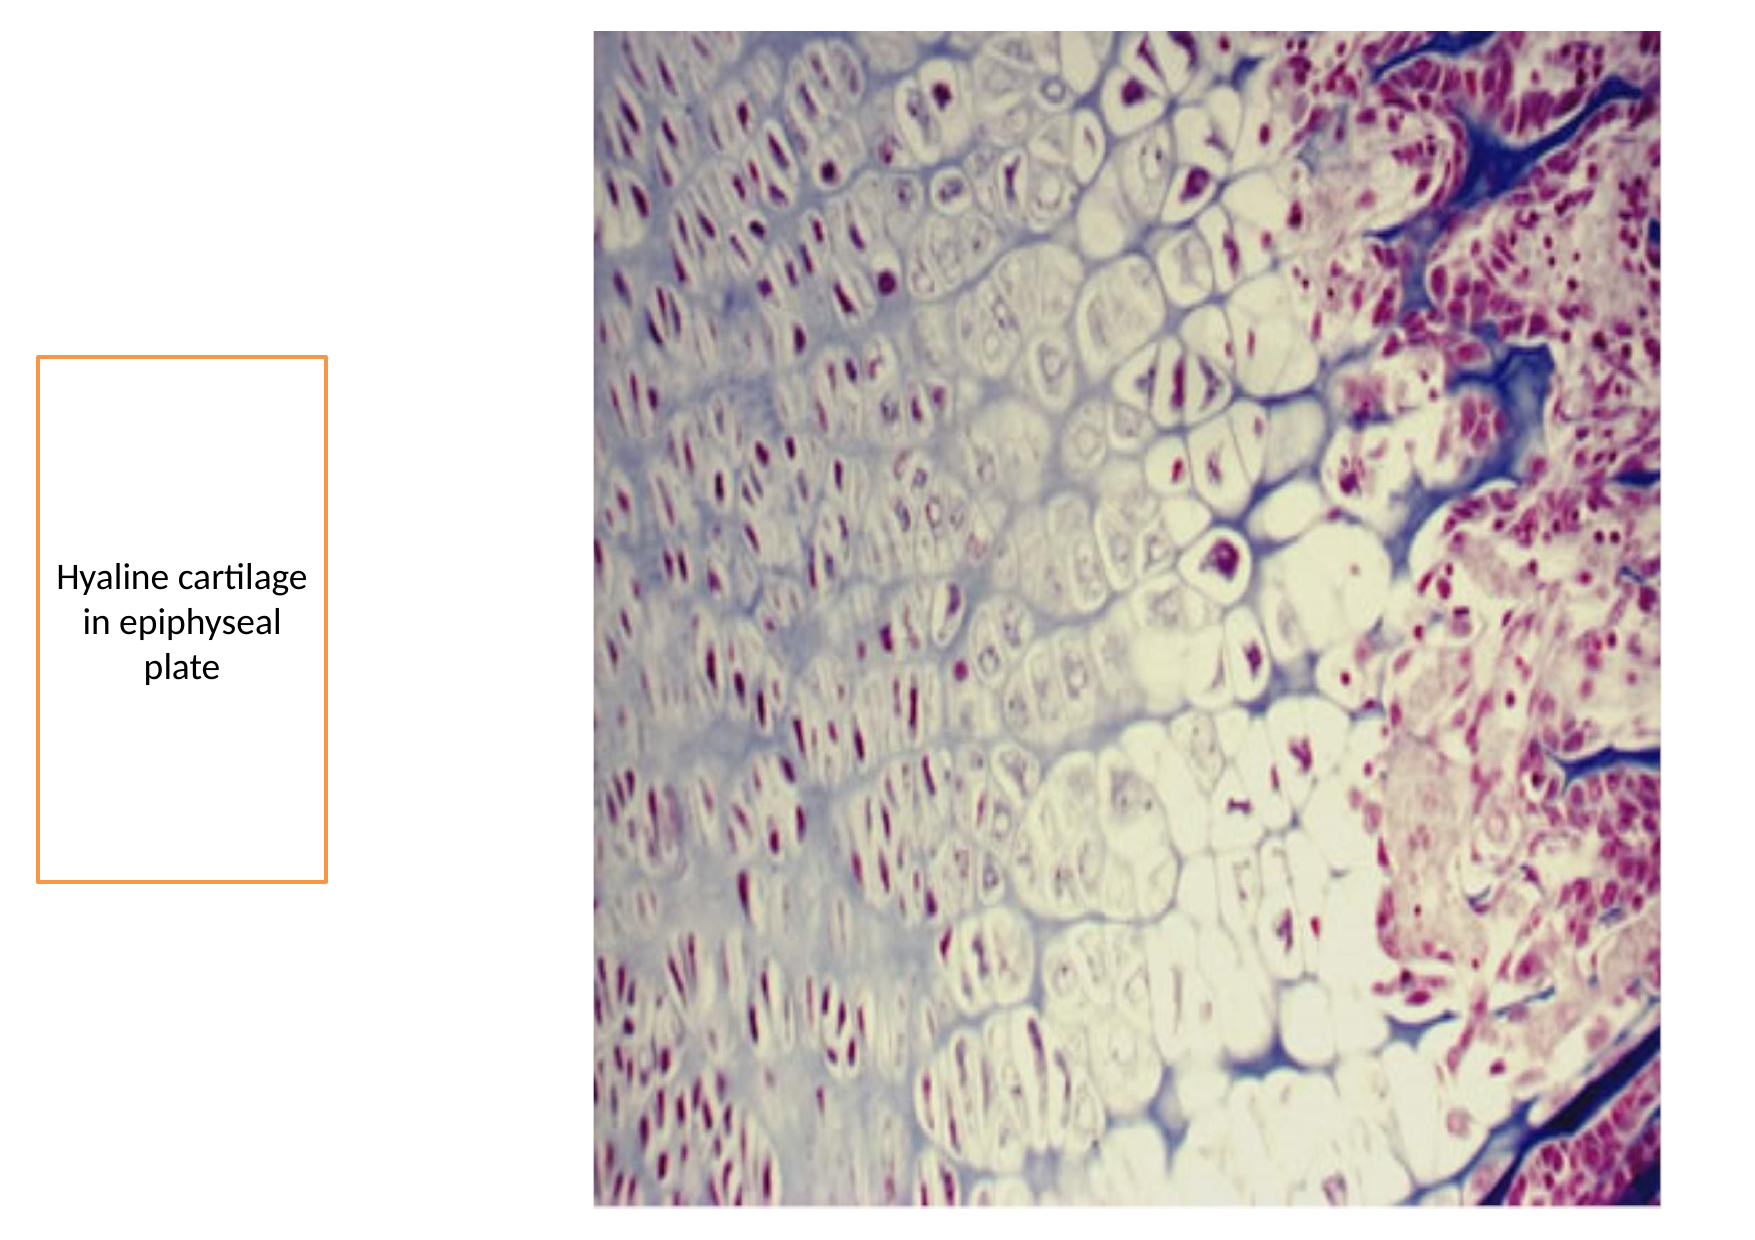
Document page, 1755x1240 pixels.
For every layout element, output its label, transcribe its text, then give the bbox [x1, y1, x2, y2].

text_box [593, 31, 1662, 1209]
text_box Hyaline cartilage in epiphyseal plate [36, 355, 328, 884]
